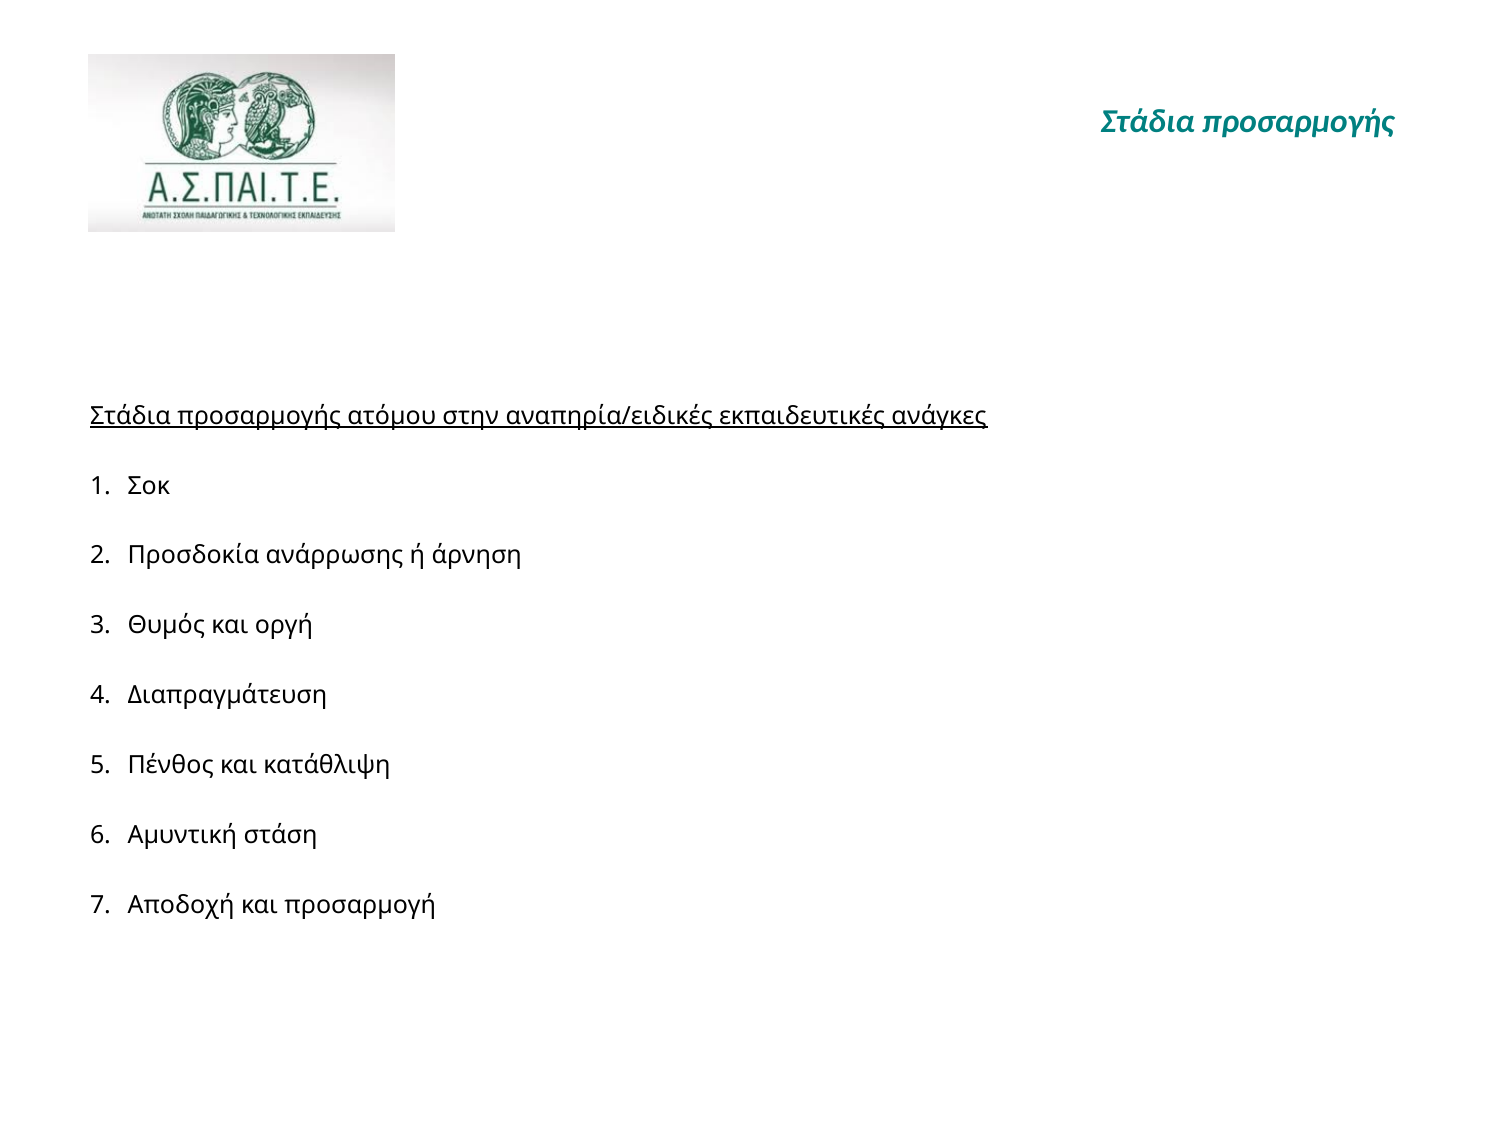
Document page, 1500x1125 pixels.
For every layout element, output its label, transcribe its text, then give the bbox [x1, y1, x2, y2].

list Στάδια προσαρμογής ατόμου στην αναπηρία/ειδικές εκπαιδευτικές ανάγκες Σοκ Προσδοκία ανάρρωσης ή άρνηση Θυμός και οργή Διαπραγμάτευση Πένθος και κατάθλιψη Αμυντική στάση Αποδοχή και προσαρμογή [75, 356, 1412, 1071]
title Στάδια προσαρμογής [75, 45, 1425, 233]
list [88, 54, 395, 232]
